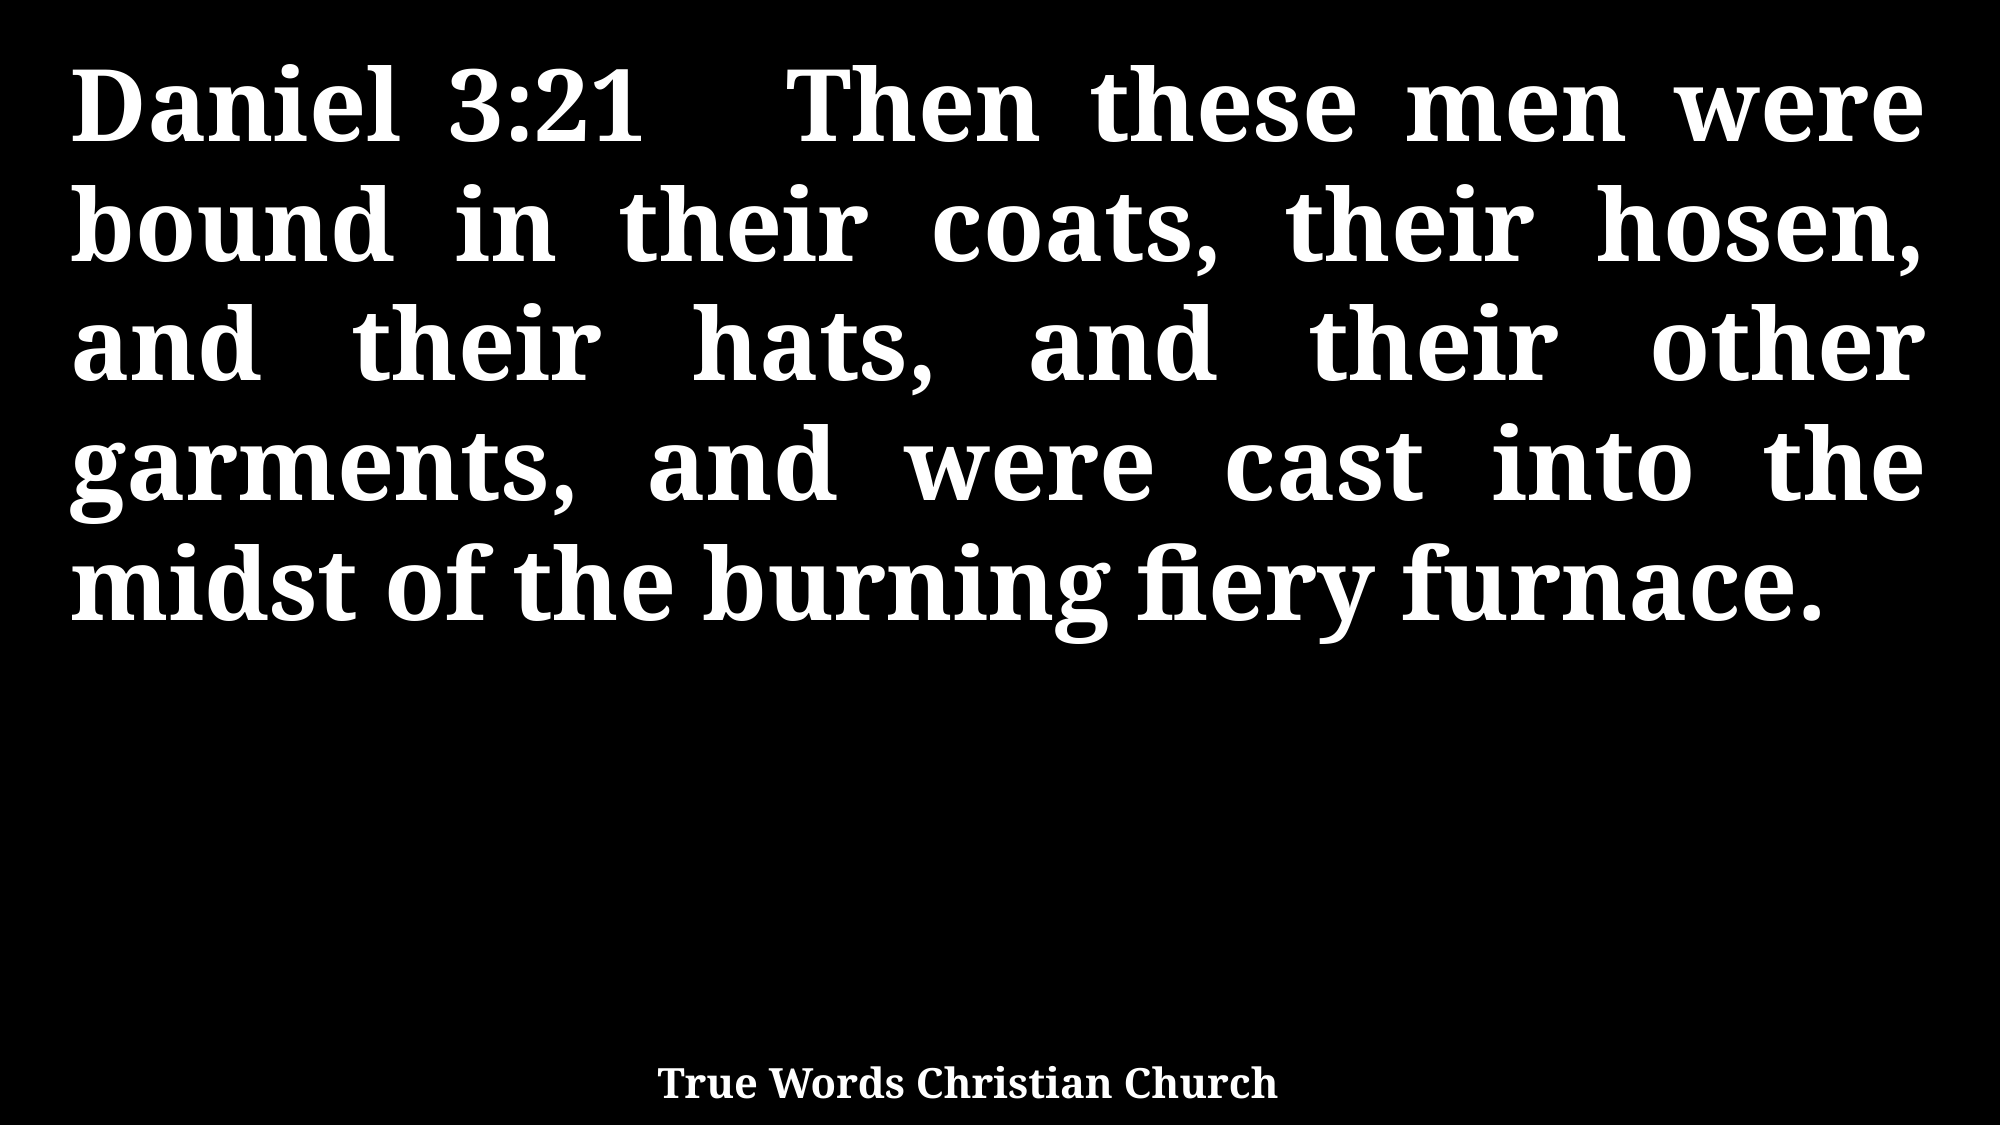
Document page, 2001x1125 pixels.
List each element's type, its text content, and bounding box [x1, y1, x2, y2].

text_box Daniel 3:21 Then these men were bound in their coats, their hosen, and their hats, and their other garments, and were cast into the midst of the burning fiery furnace. [55, 33, 1944, 649]
text_box True Words Christian Church [642, 1049, 1294, 1114]
